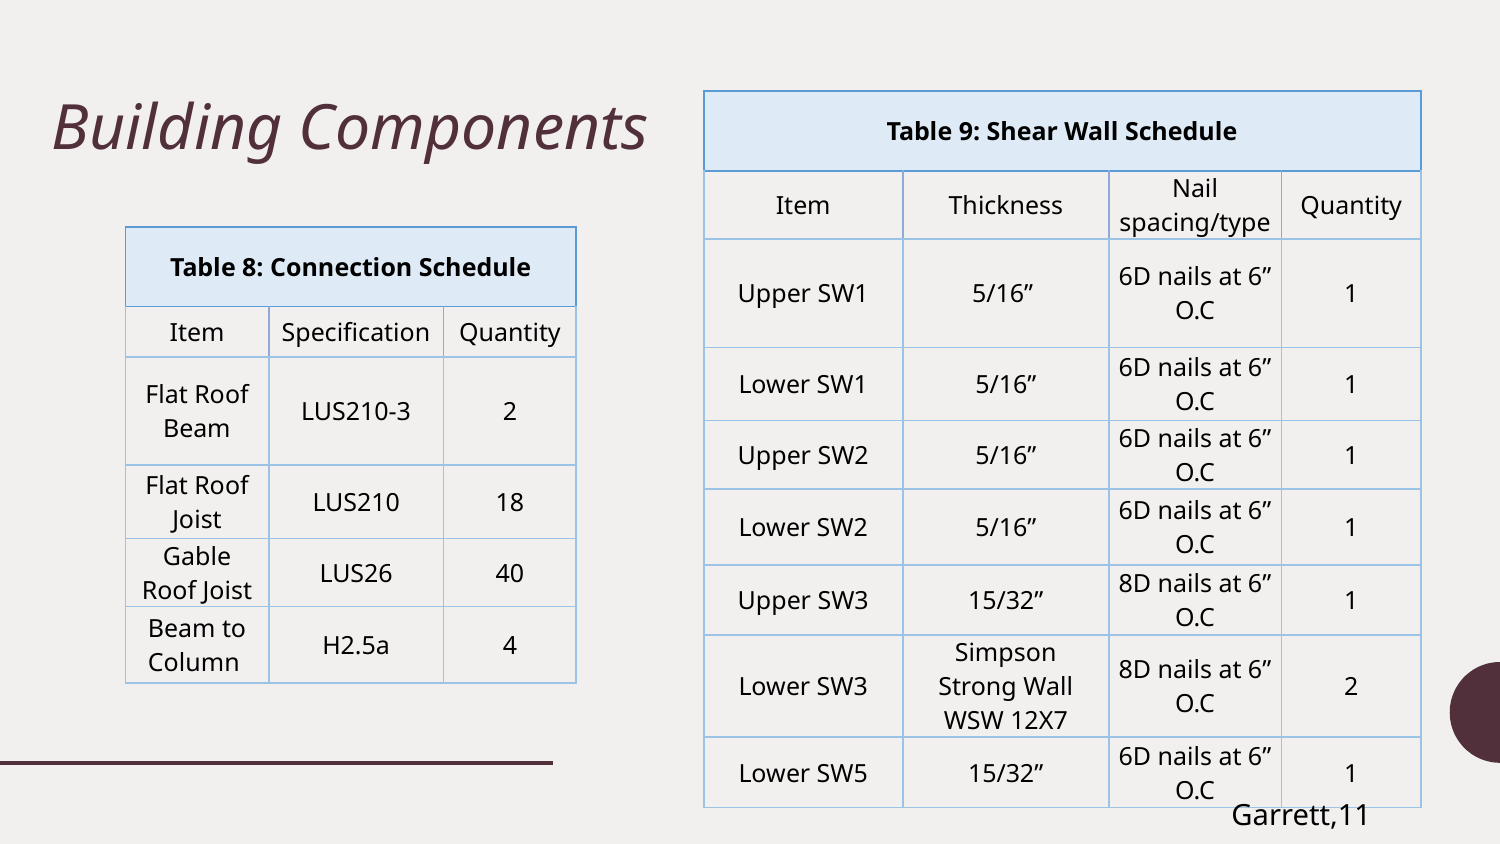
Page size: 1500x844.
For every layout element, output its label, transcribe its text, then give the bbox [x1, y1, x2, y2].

table_cell 8D nails at 6” O.C [1110, 636, 1216, 736]
table_cell 15/32” [904, 738, 1108, 807]
table_cell Lower SW5 [705, 738, 902, 807]
table_cell Gable Roof Joist [126, 539, 268, 606]
table_cell Upper SW1 [705, 240, 902, 347]
table_cell Nail spacing/type [1110, 172, 1281, 238]
table_cell 40 [444, 539, 575, 606]
table_cell Lower SW1 [705, 348, 902, 420]
table_cell 6D nails at 6” O.C [1110, 738, 1216, 807]
table_cell Item [126, 307, 268, 356]
table_cell H2.5a [270, 607, 443, 682]
table_cell Upper SW3 [705, 566, 902, 634]
table_cell 5/16” [904, 240, 1108, 347]
table_cell LUS210 [270, 466, 443, 538]
table_cell 6D nails at 6” O.C [1110, 240, 1281, 347]
table_header Table 8: Connection Schedule [126, 228, 575, 306]
table_cell Quantity [444, 307, 575, 356]
table_cell 1 [1282, 240, 1420, 347]
table_cell 4 [444, 607, 575, 682]
table_cell 1 [1282, 348, 1420, 420]
table_cell Flat Roof Beam [126, 358, 268, 464]
table_cell 6D nails at 6” O.C [1110, 421, 1281, 488]
title Building Components [36, 53, 1165, 178]
table_cell LUS210-3 [270, 358, 443, 464]
table_cell 5/16” [904, 348, 1108, 420]
table_cell 5/16” [904, 421, 1108, 488]
table_cell 5/16” [904, 490, 1108, 564]
table_cell 15/32” [904, 566, 1108, 634]
table_cell 6D nails at 6” O.C [1110, 490, 1281, 564]
text_box Garrett,11 [1216, 567, 1500, 844]
table_cell 1 [1282, 421, 1420, 488]
table_cell Flat Roof Joist [126, 466, 268, 538]
table_cell Lower SW2 [705, 490, 902, 564]
table_cell 6D nails at 6” O.C [1110, 348, 1281, 420]
table_cell Simpson Strong Wall WSW 12X7 [904, 636, 1108, 736]
table_cell Quantity [1282, 172, 1420, 238]
table_cell 18 [444, 466, 575, 538]
table_cell Specification [270, 307, 443, 356]
table_cell Thickness [904, 172, 1108, 238]
table_cell Upper SW2 [705, 421, 902, 488]
table_header Table 9: Shear Wall Schedule [705, 92, 1420, 170]
table_cell Lower SW3 [705, 636, 902, 736]
table_cell Beam to Column [126, 607, 268, 682]
table_cell 8D nails at 6” O.C [1110, 566, 1281, 634]
table_cell 2 [444, 358, 575, 464]
table_cell Item [705, 172, 902, 238]
table_cell 1 [1282, 490, 1420, 564]
table_cell LUS26 [270, 539, 443, 606]
